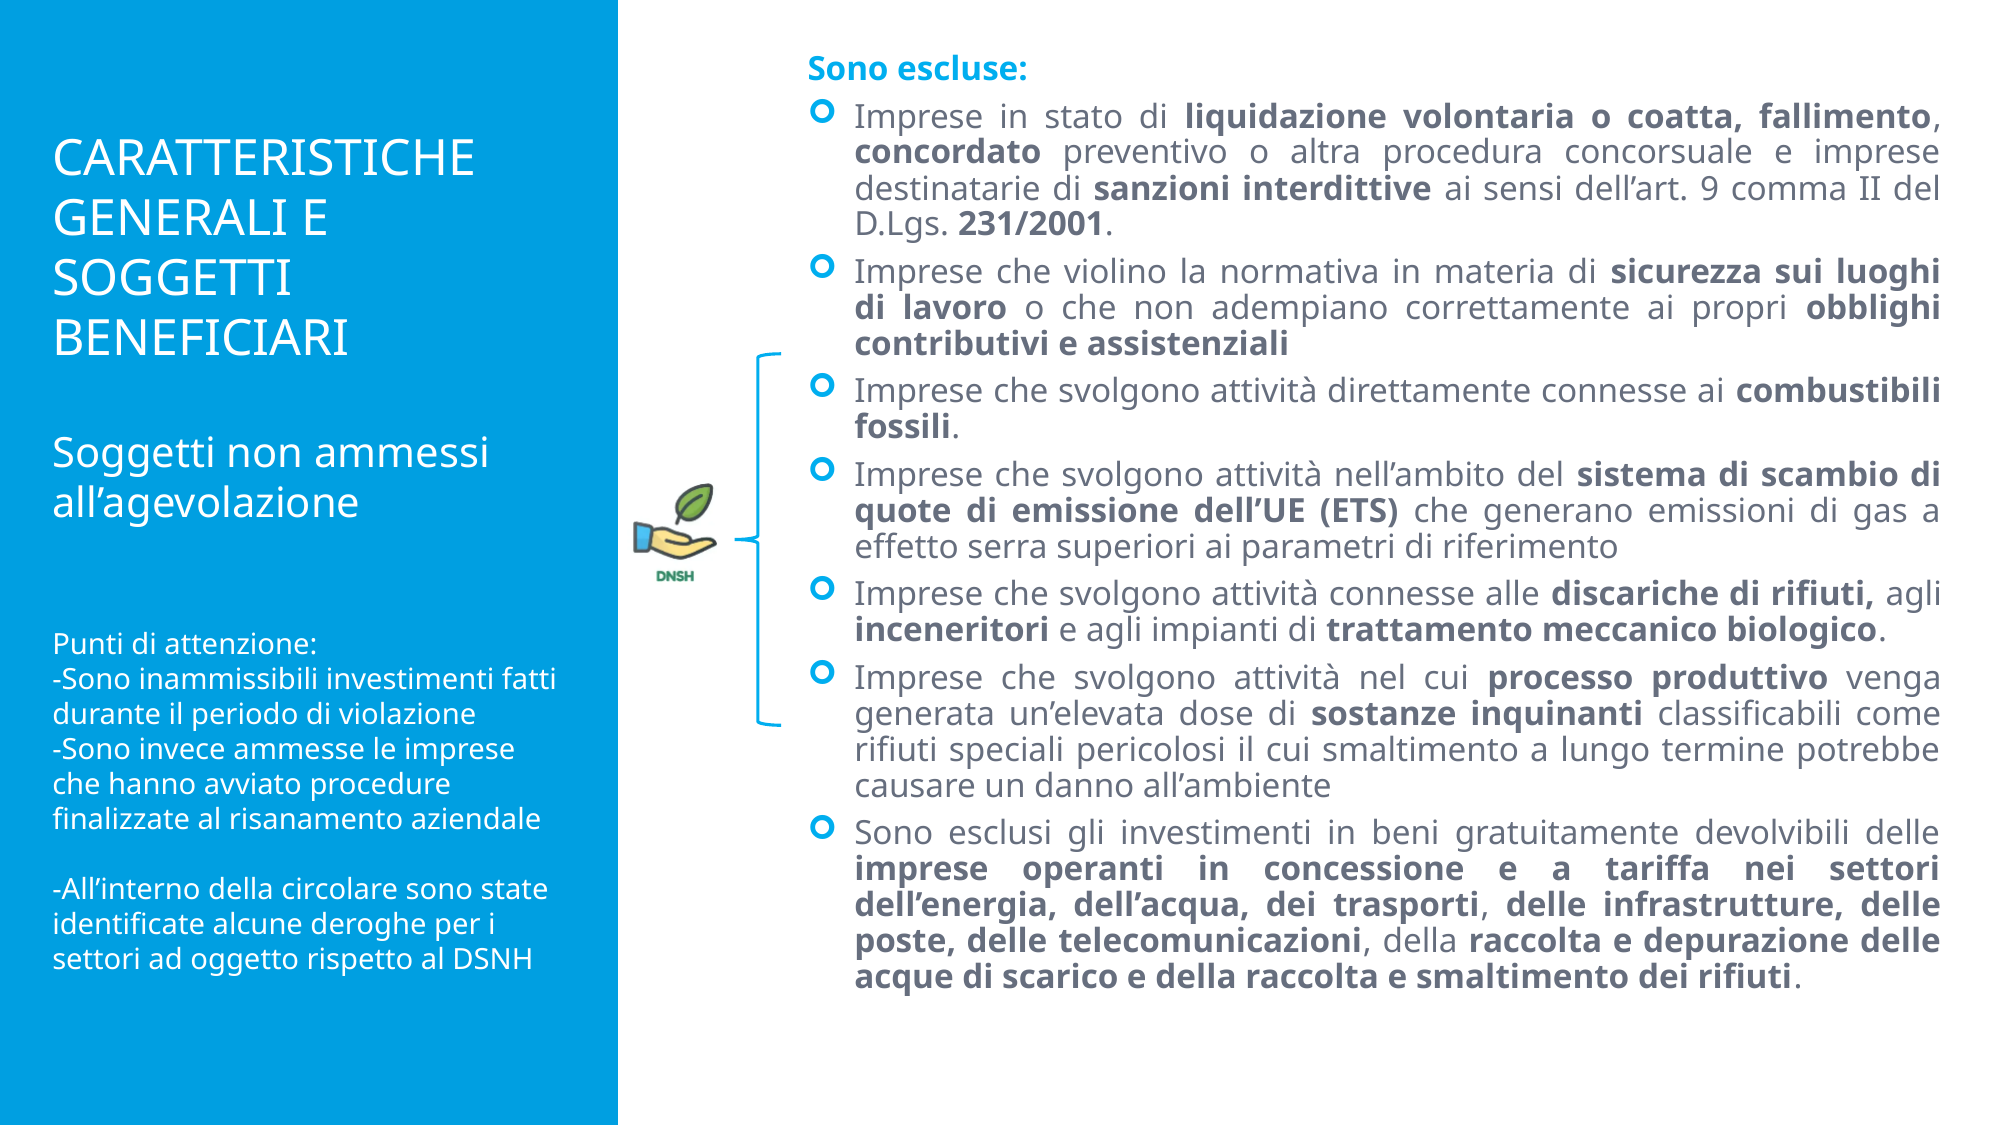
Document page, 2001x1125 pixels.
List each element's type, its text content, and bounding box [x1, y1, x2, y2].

text_box Sono escluse: Imprese in stato di liquidazione volontaria o coatta, fallimento, concordato preventivo o altra procedura concorsuale e imprese destinatarie di sanzioni interdittive ai sensi dell’art. 9 comma II del D.Lgs. 231/2001. Imprese che violino la normativa in materia di sicurezza sui luoghi di lavoro o che non adempiano correttamente ai propri obblighi contributivi e assistenziali Imprese che svolgono attività direttamente connesse ai combustibili fossili. Imprese che svolgono attività nell’ambito del sistema di scambio di quote di emissione dell’UE (ETS) che generano emissioni di gas a effetto serra superiori ai parametri di riferimento Imprese che svolgono attività connesse alle discariche di rifiuti, agli inceneritori e agli impianti di trattamento meccanico biologico. Imprese che svolgono attività nel cui processo produttivo venga generata un’elevata dose di sostanze inquinanti classificabili come rifiuti speciali pericolosi il cui smaltimento a lungo termine potrebbe causare un danno all’ambiente Sono esclusi gli investimenti in beni gratuitamente devolvibili delle imprese operanti in concessione e a tariffa nei settori dell’energia, dell’acqua, dei trasporti, delle infrastrutture, delle poste, delle telecomunicazioni, della raccolta e depurazione delle acque di scarico e della raccolta e smaltimento dei rifiuti. [728, 45, 1949, 887]
text_box [734, 353, 782, 726]
text_box CARATTERISTICHE GENERALI E SOGGETTI BENEFICIARI Soggetti non ammessi all’agevolazione Punti di attenzione: -Sono inammissibili investimenti fatti durante il periodo di violazione -Sono invece ammesse le imprese che hanno avviato procedure finalizzate al risanamento aziendale -All’interno della circolare sono state identificate alcune deroghe per i settori ad oggetto rispetto al DSNH [52, 125, 558, 976]
text_box [0, 0, 619, 1125]
picture [619, 476, 730, 589]
